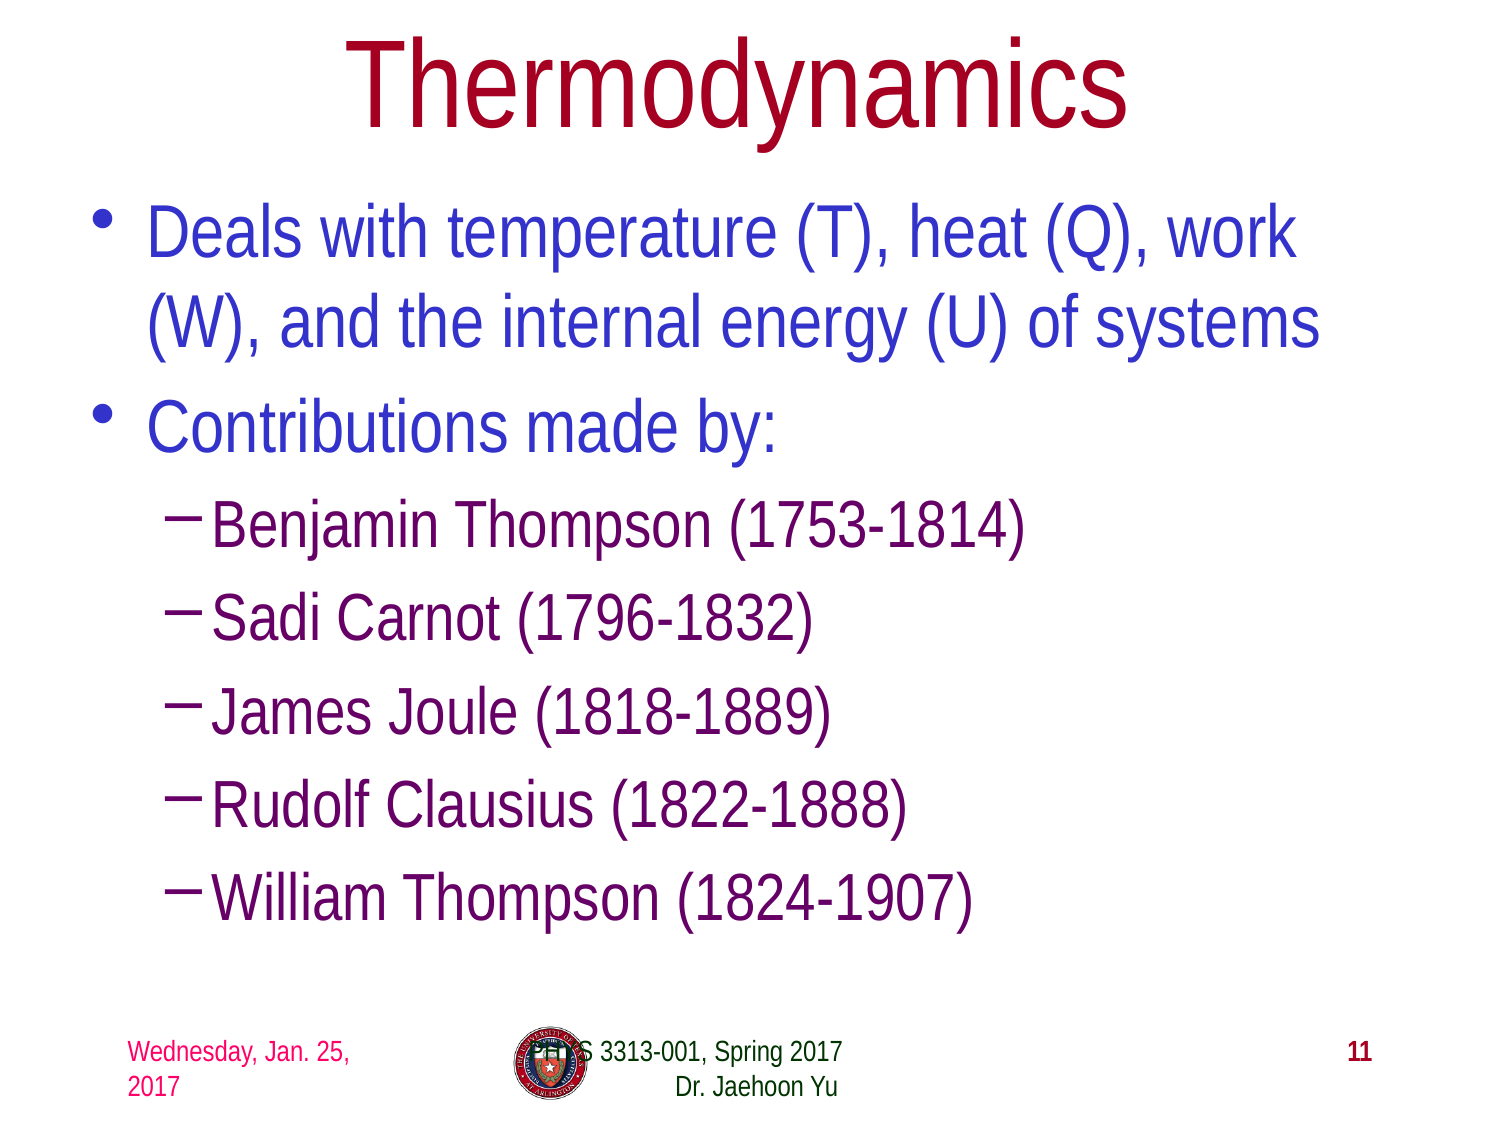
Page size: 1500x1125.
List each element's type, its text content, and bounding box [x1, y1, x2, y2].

footer PHYS 3313-001, Spring 2017 Dr. Jaehoon Yu [512, 1024, 988, 1101]
title Thermodynamics [62, 0, 1413, 156]
slide_number 11 [1074, 1024, 1388, 1101]
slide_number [112, 1024, 426, 1101]
list Deals with temperature (T), heat (Q), work (W), and the internal energy (U) of systems Contributions made by: Benjamin Thompson (1753-1814) Sadi Carnot (1796-1832) James Joule (1818-1889) Rudolf Clausius (1822-1888) William Thompson (1824-1907) [74, 174, 1438, 988]
